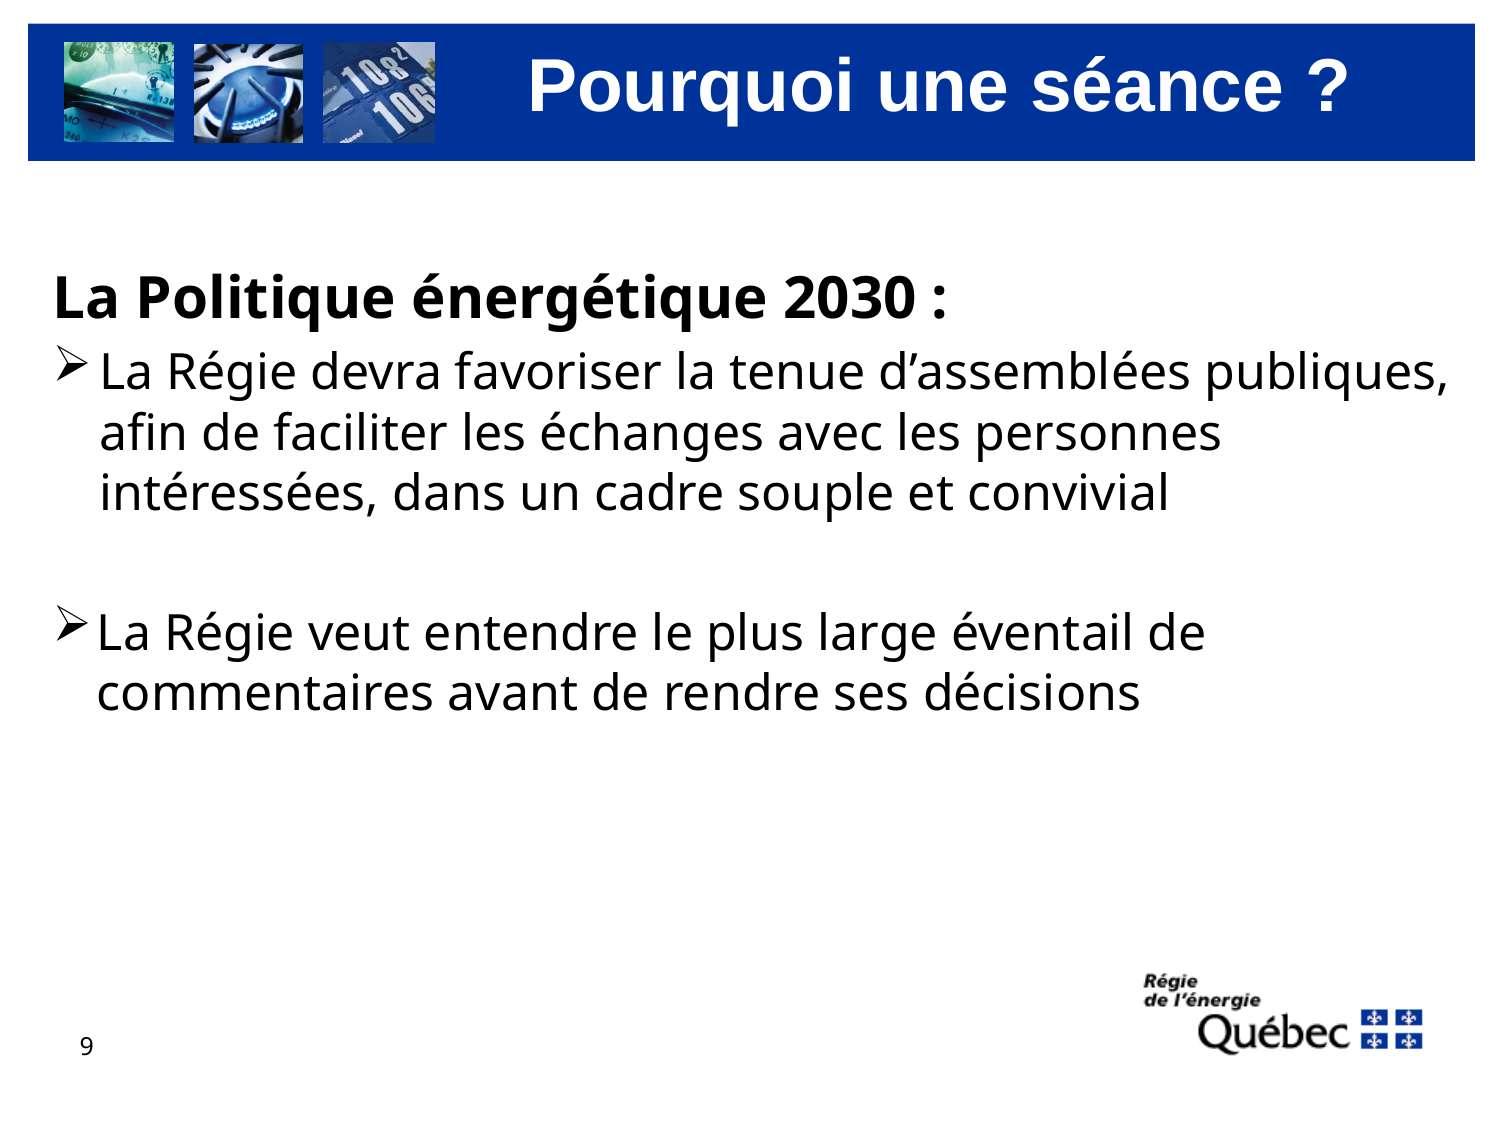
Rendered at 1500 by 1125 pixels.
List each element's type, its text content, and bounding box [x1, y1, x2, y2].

list La Politique énergétique 2030 : La Régie devra favoriser la tenue d’assemblées publiques, afin de faciliter les échanges avec les personnes intéressées, dans un cadre souple et convivial La Régie veut entendre le plus large éventail de commentaires avant de rendre ses décisions [37, 195, 1500, 910]
picture [64, 42, 174, 142]
picture [194, 44, 303, 143]
slide_number 9 [28, 1022, 145, 1102]
text_box Pourquoi une séance ? [512, 8, 1500, 156]
picture [323, 42, 435, 143]
picture [1119, 936, 1449, 1093]
